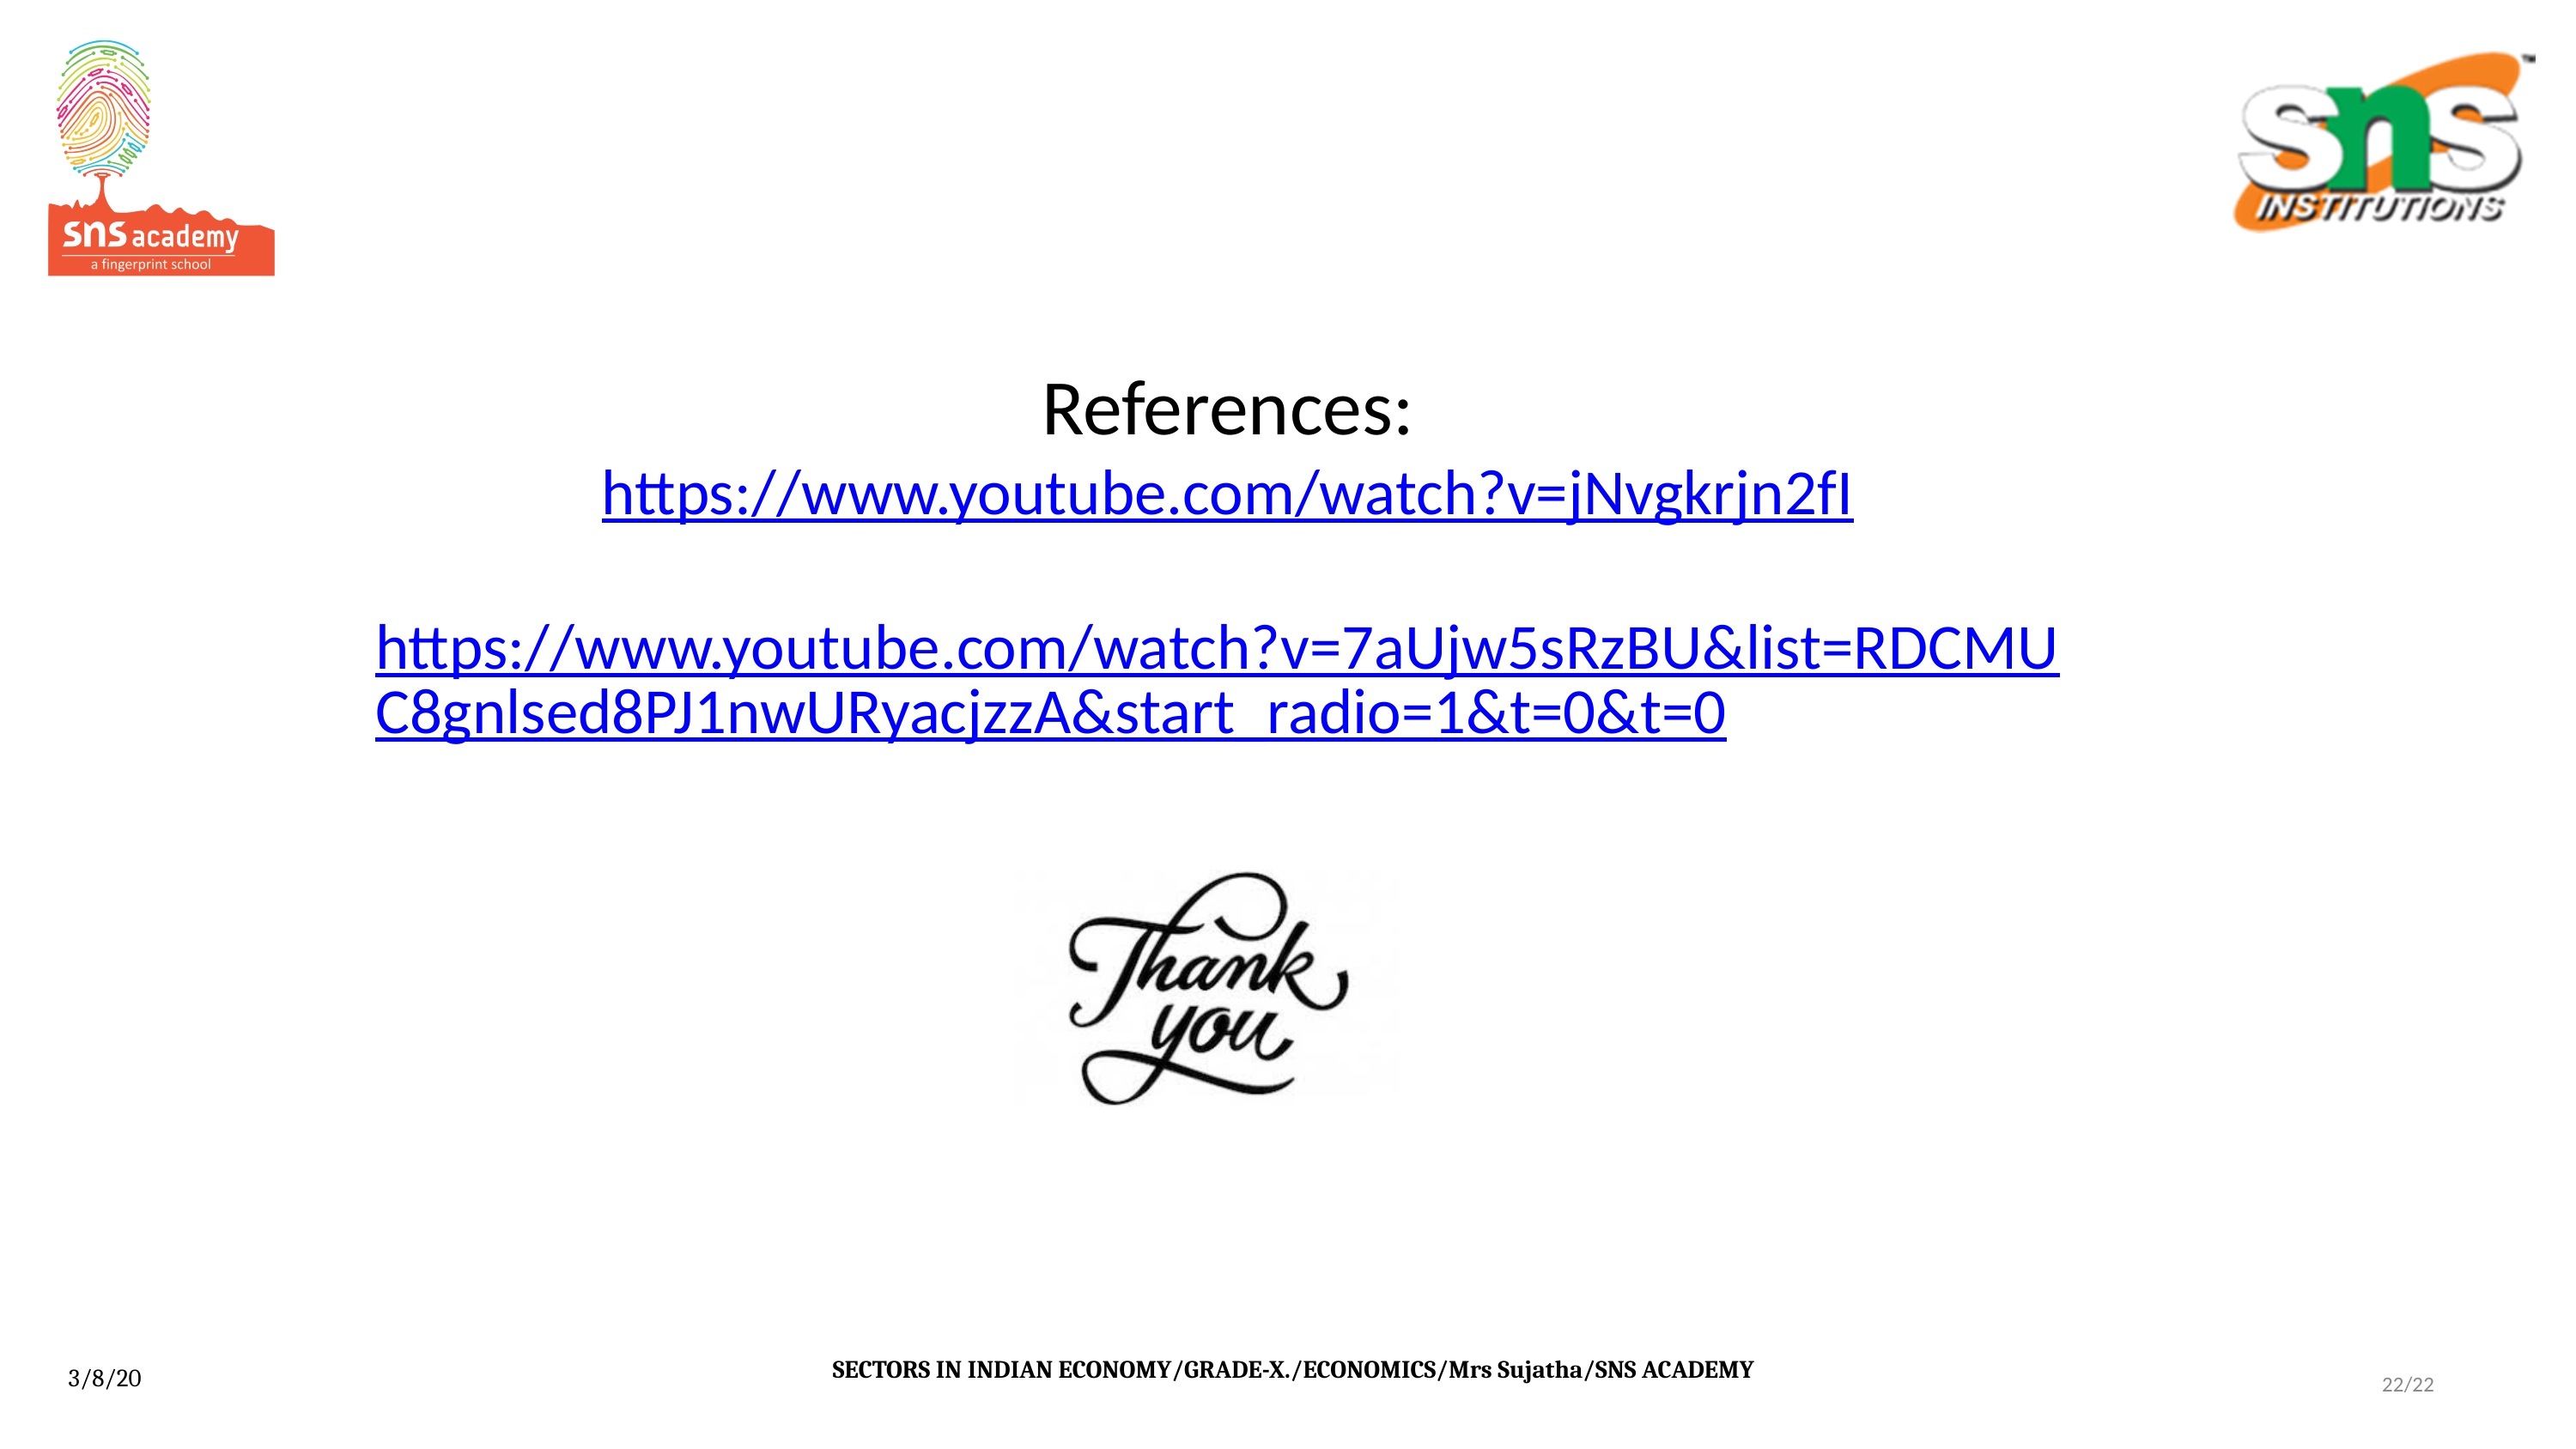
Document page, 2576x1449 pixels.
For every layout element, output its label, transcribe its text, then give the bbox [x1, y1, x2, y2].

picture [38, 33, 280, 285]
picture [1015, 869, 1400, 1106]
text_box 3/8/20 [55, 1355, 155, 1398]
title References: https://www.youtube.com/watch?v=jNvgkrjn2fI https://www.youtube.com/watch?v=7aUjw5sRzBU&list=RDCMUC8gnlsed8PJ1nwURyacjzzA&start_radio=1&t=0&t=0 [362, 158, 2094, 1112]
text_box SECTORS IN INDIAN ECONOMY/GRADE-X./ECONOMICS/Mrs Sujatha/SNS ACADEMY [820, 1346, 1768, 1390]
slide_number 22/22 [2146, 1357, 2447, 1410]
picture [2233, 50, 2536, 233]
